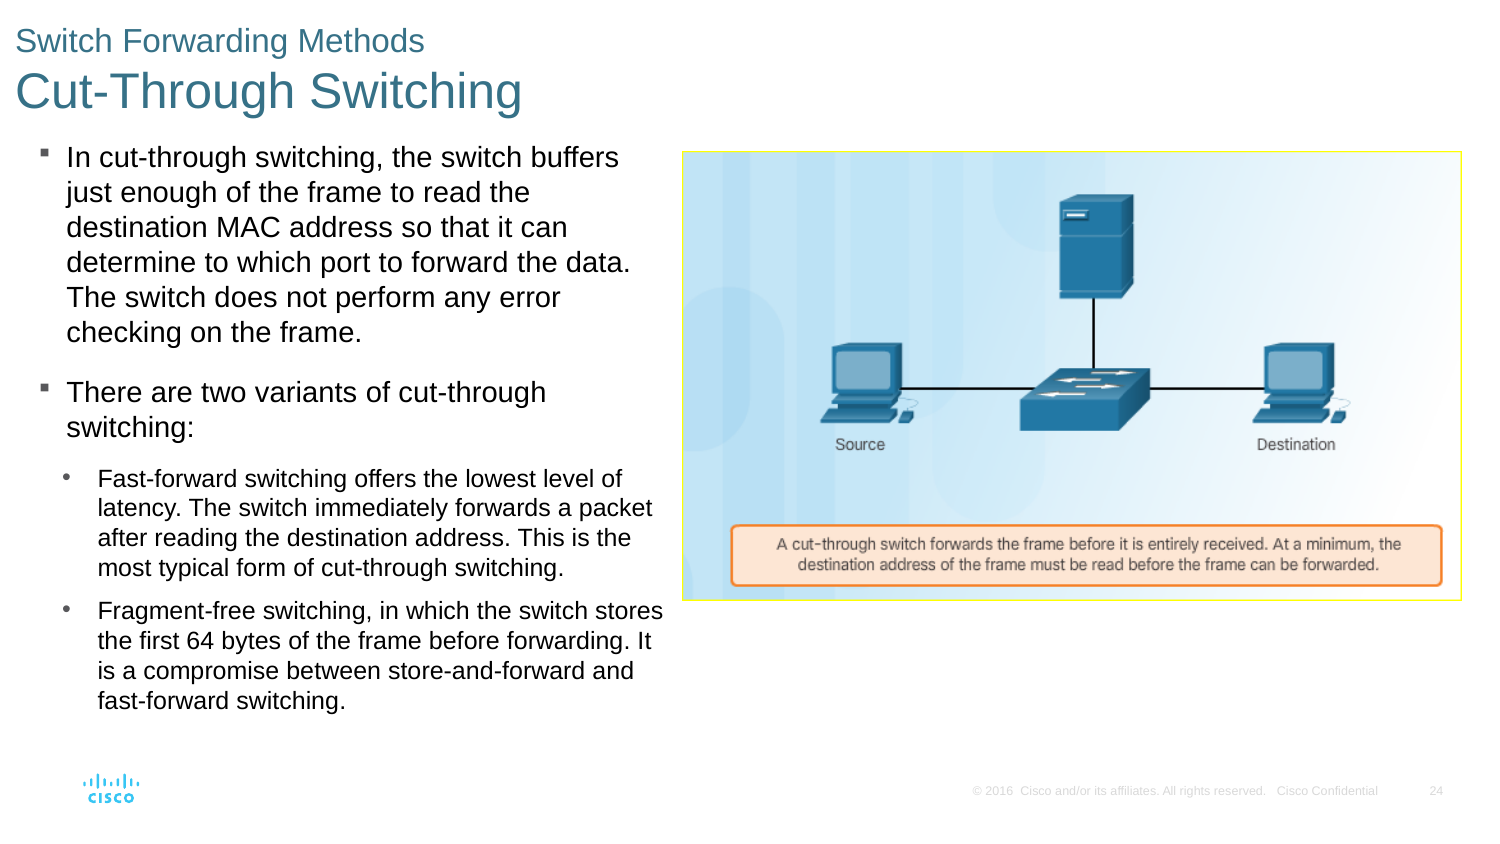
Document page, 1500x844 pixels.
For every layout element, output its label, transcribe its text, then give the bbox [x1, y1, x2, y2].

title Switch Forwarding Methods Cut-Through Switching [0, 6, 1500, 131]
picture [682, 150, 1462, 601]
list In cut-through switching, the switch buffers just enough of the frame to read the destination MAC address so that it can determine to which port to forward the data. The switch does not perform any error checking on the frame. There are two variants of cut-through switching: Fast-forward switching offers the lowest level of latency. The switch immediately forwards a packet after reading the destination address. This is the most typical form of cut-through switching. Fragment-free switching, in which the switch stores the first 64 bytes of the frame before forwarding. It is a compromise between store-and-forward and fast-forward switching. [23, 131, 695, 503]
